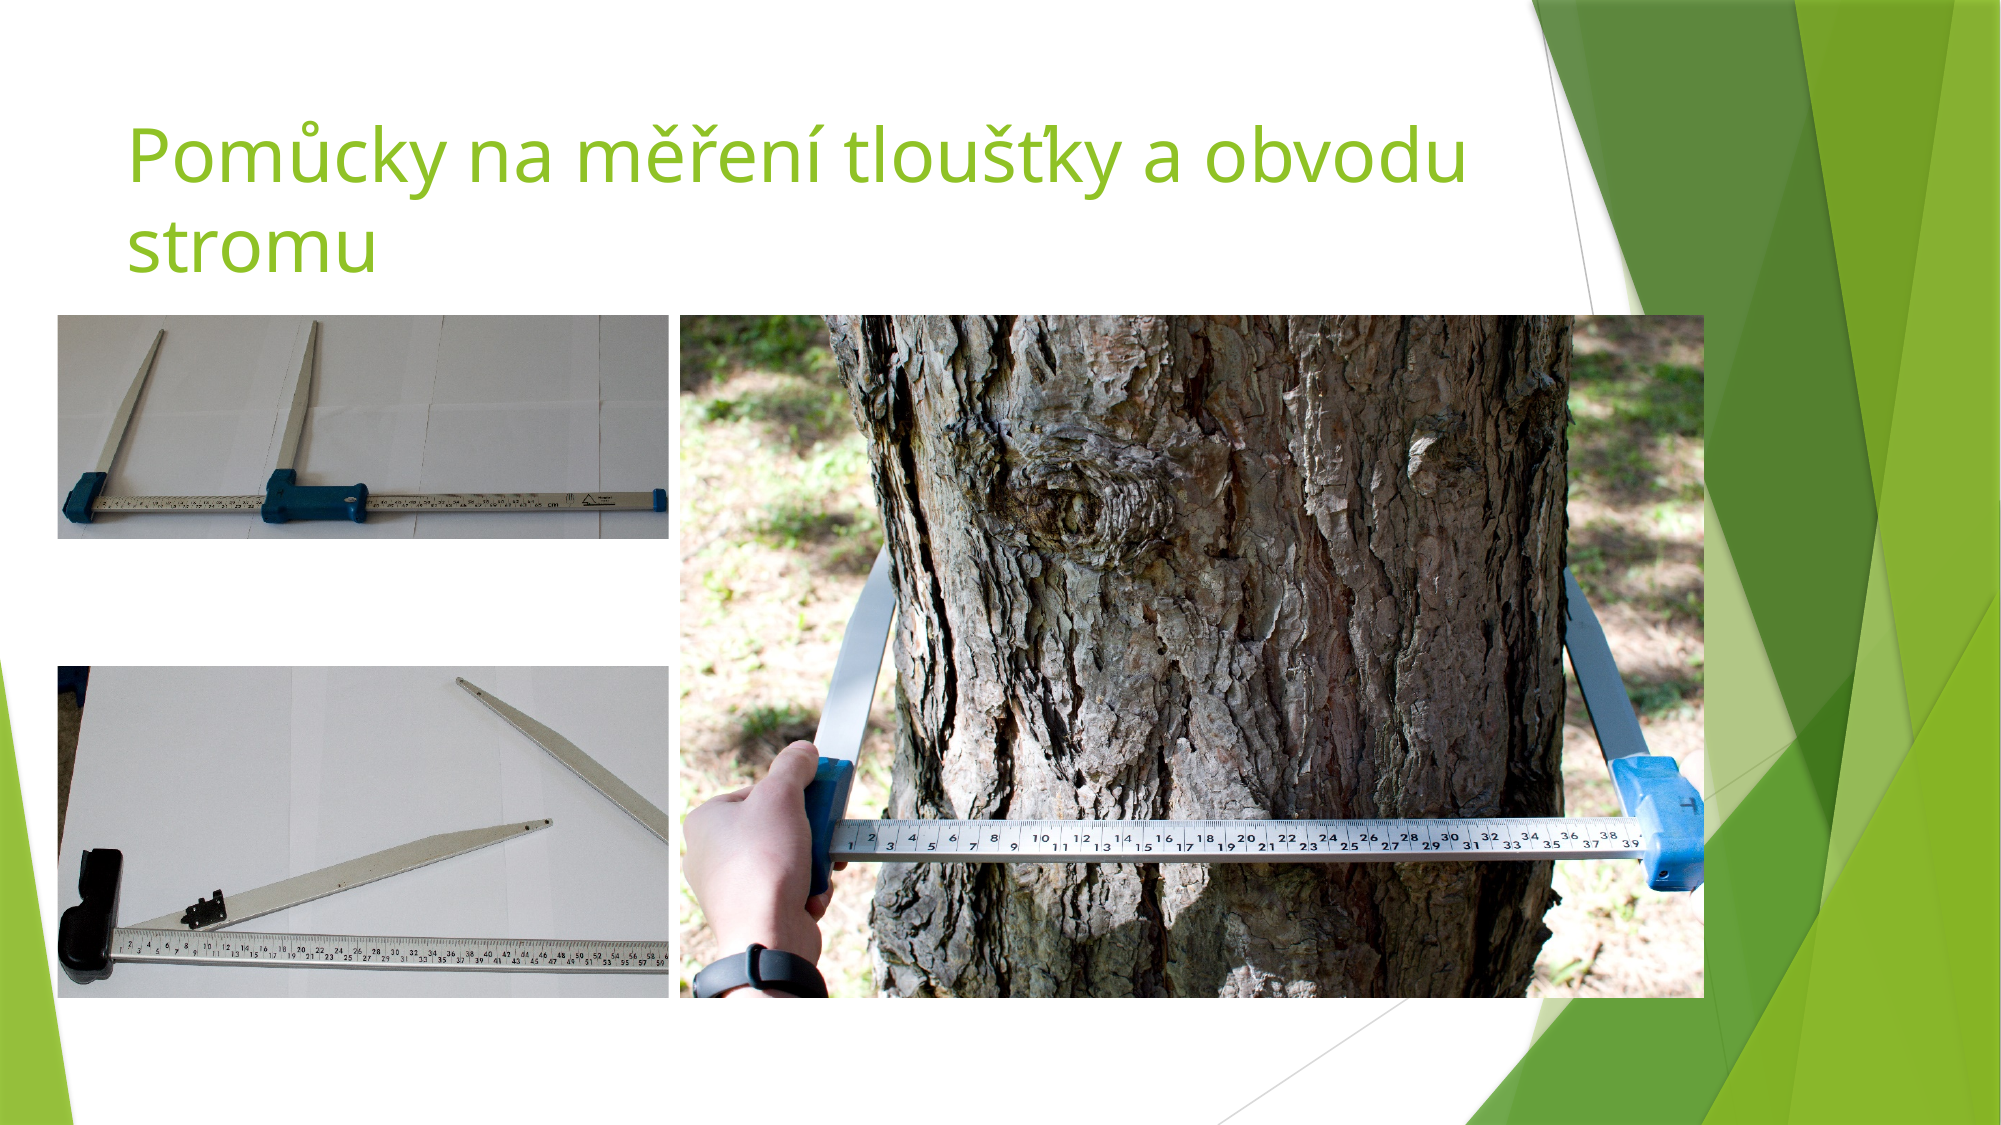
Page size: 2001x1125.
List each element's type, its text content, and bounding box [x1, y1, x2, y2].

title Pomůcky na měření tloušťky a obvodu stromu [111, 99, 1522, 317]
picture [679, 314, 1704, 998]
picture [57, 314, 670, 539]
picture [57, 666, 670, 998]
